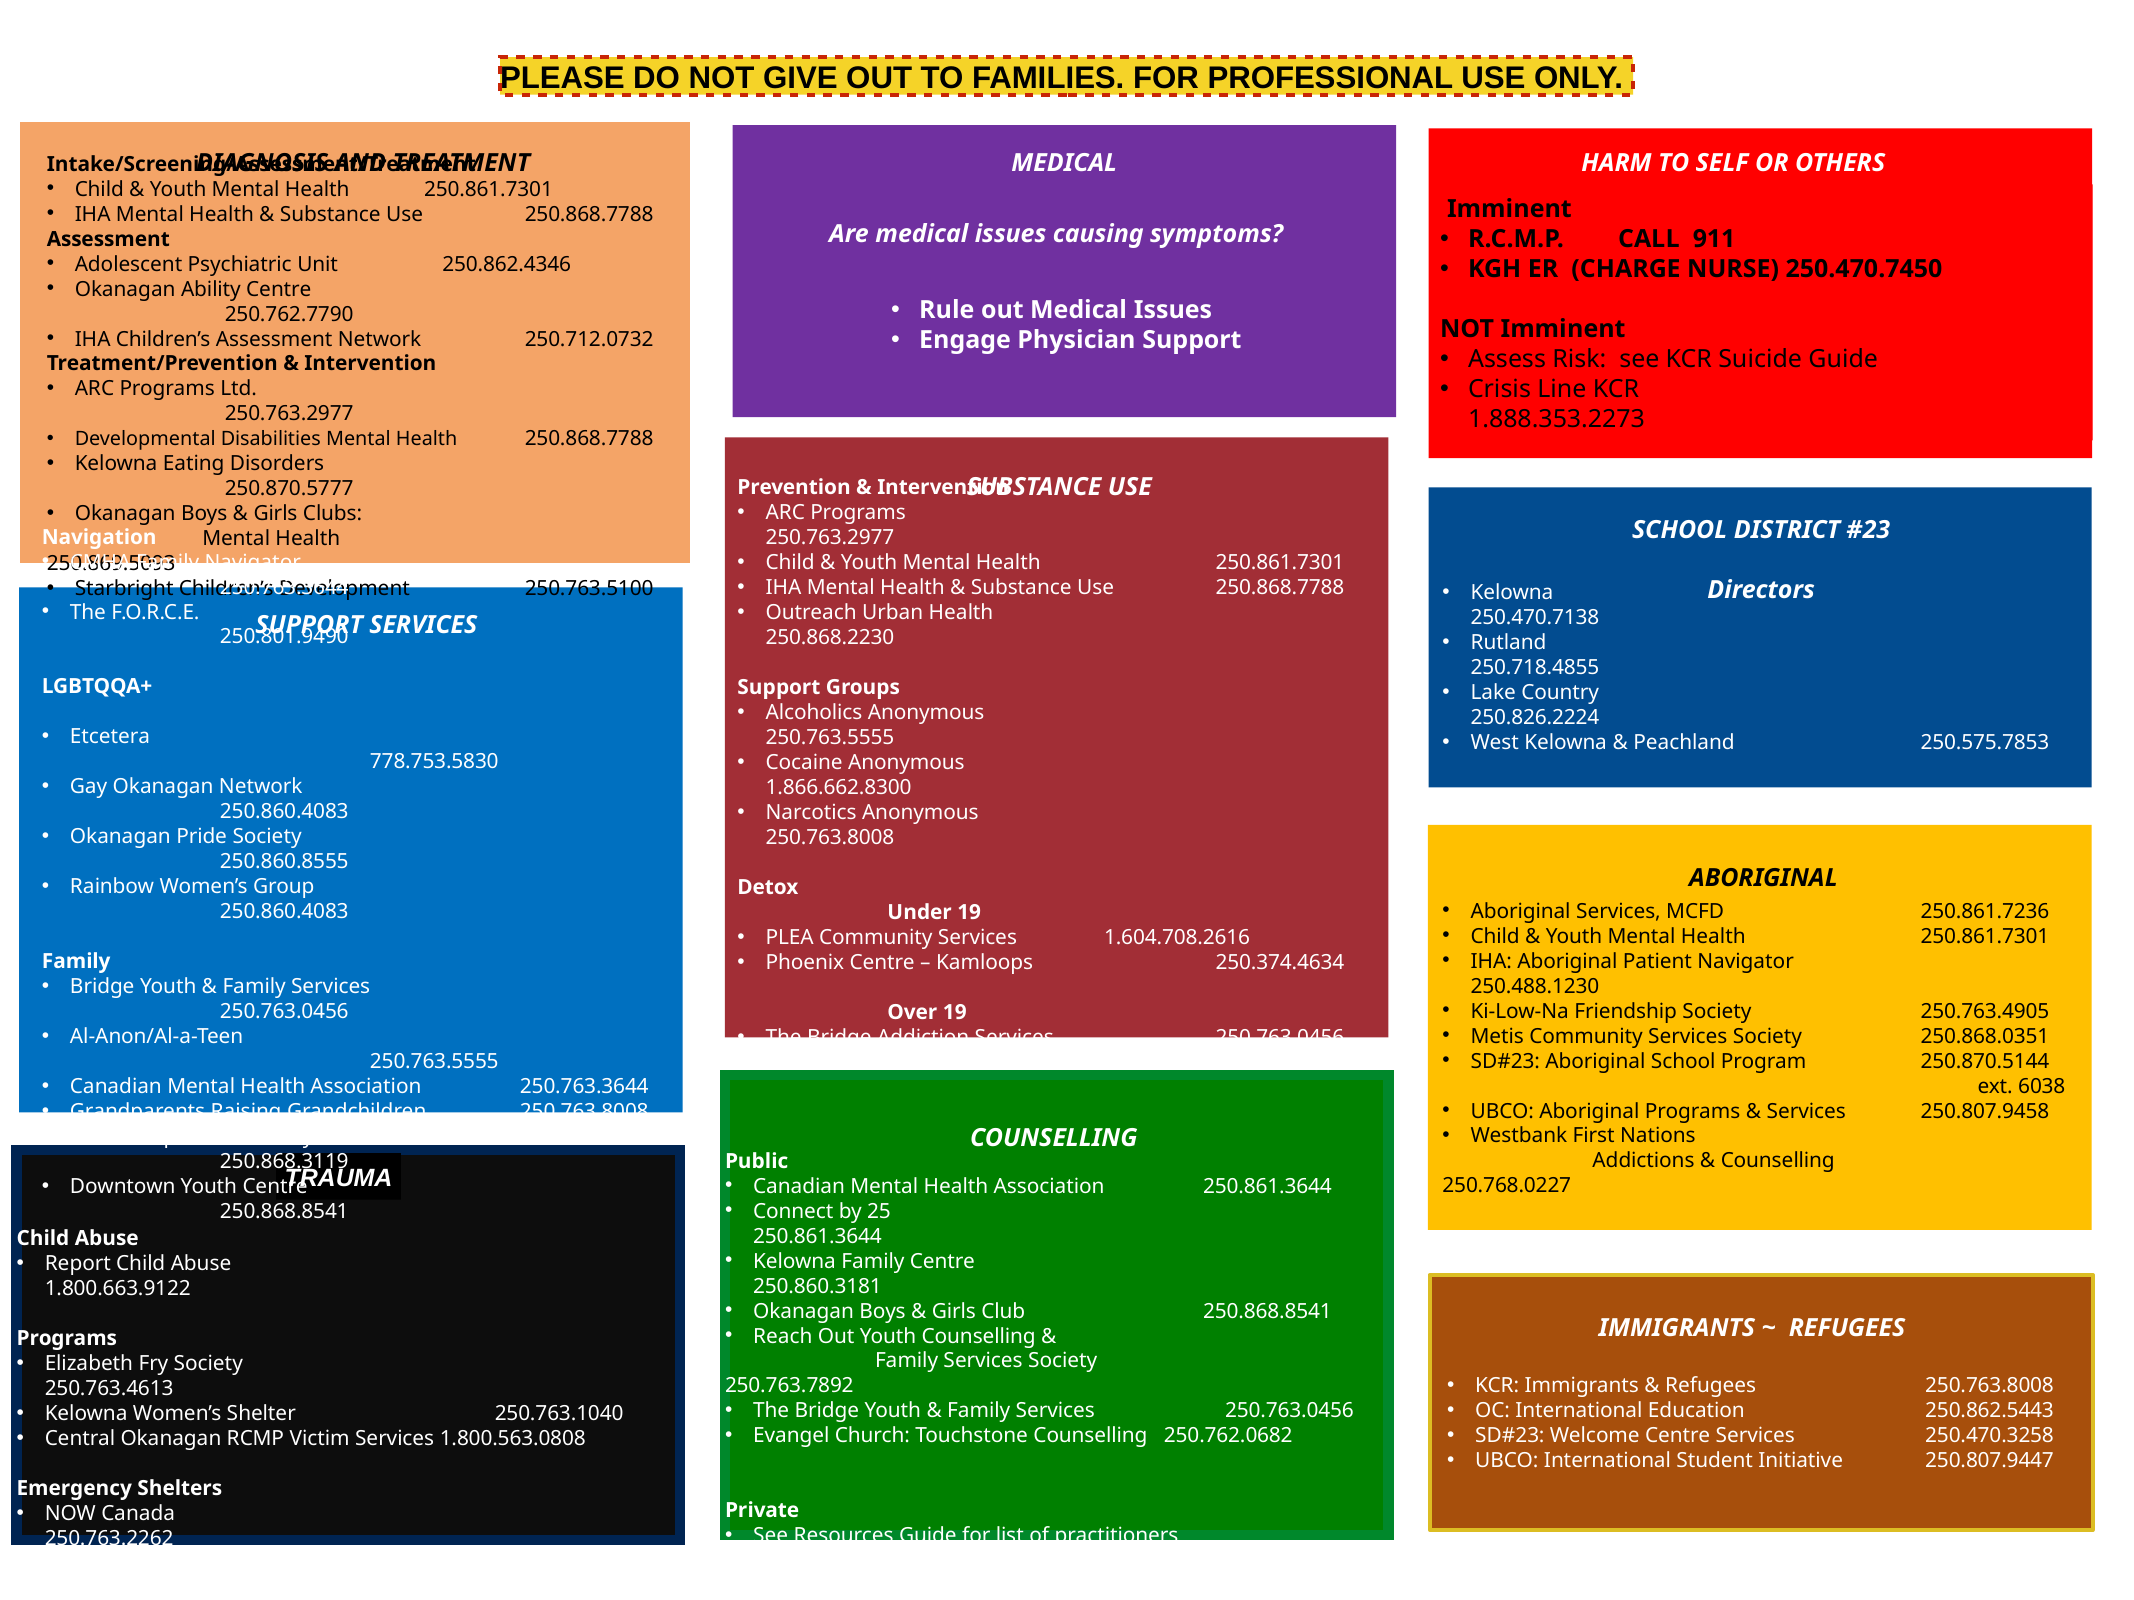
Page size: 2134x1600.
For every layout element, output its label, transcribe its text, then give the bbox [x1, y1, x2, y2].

text_box [724, 437, 1389, 1038]
text_box Prevention & Intervention ARC Programs 250.763.2977 Child & Youth Mental Health 250.861.7301 IHA Mental Health & Substance Use 250.868.7788 Outreach Urban Health 250.868.2230 Support Groups Alcoholics Anonymous 250.763.5555 Cocaine Anonymous 1.866.662.8300 Narcotics Anonymous 250.763.8008 Detox Under 19 PLEA Community Services 1.604.708.2616 Phoenix Centre – Kamloops 250.374.4634 Over 19 The Bridge Addiction Services 250.763.0456 [729, 465, 1389, 1082]
text_box [732, 125, 1397, 418]
text_box [19, 587, 33, 1113]
text_box [724, 1074, 1389, 1138]
text_box [670, 587, 683, 1113]
text_box Intake/Screening/Assessment/Treatment Child & Youth Mental Health 250.861.7301 IHA Mental Health & Substance Use 250.868.7788 Assessment Adolescent Psychiatric Unit 250.862.4346 Okanagan Ability Centre 250.762.7790 IHA Children’s Assessment Network 250.712.0732 Treatment/Prevention & Intervention ARC Programs Ltd. 250.763.2977 Developmental Disabilities Mental Health 250.868.7788 Kelowna Eating Disorders 250.870.5777 Okanagan Boys & Girls Clubs: Mental Health 250.869.5093 Starbright Children’s Development 250.763.5100 [38, 141, 675, 609]
text_box [1428, 487, 2092, 788]
text_box SCHOOL DISTRICT #23 Directors [1623, 505, 1899, 612]
text_box Public Canadian Mental Health Association 250.861.3644 Connect by 25 250.861.3644 Kelowna Family Centre 250.860.3181 Okanagan Boys & Girls Club 250.868.8541 Reach Out Youth Counselling & Family Services Society 250.763.7892 The Bridge Youth & Family Services 250.763.0456 Evangel Church: Touchstone Counselling 250.762.0682 Private See Resources Guide for list of practitioners [716, 1138, 1392, 1556]
text_box KCR: Immigrants & Refugees 250.763.8008 OC: International Education 250.862.5443 SD#23: Welcome Centre Services 250.470.3258 UBCO: International Student Initiative 250.807.9447 [1438, 1363, 2084, 1480]
text_box IMMIGRANTS ~ REFUGEES [1590, 1303, 1915, 1350]
text_box Navigation CMHA Family Navigator 250.763.3644 The F.O.R.C.E. 250.801.9490 LGBTQQA+ Etcetera 778.753.5830 Gay Okanagan Network 250.860.4083 Okanagan Pride Society 250.860.8555 Rainbow Women’s Group 250.860.4083 Family Bridge Youth & Family Services 250.763.0456 Al-Anon/Al-a-Teen 250.763.5555 Canadian Mental Health Association 250.763.3644 Grandparents Raising Grandchildren 250.763.8008 BC Schizophrenia Society 250.868.3119 Downtown Youth Centre 250.868.8541 [33, 514, 670, 1256]
text_box Child Abuse Report Child Abuse 1.800.663.9122 Programs Elizabeth Fry Society 250.763.4613 Kelowna Women’s Shelter 250.763.1040 Central Okanagan RCMP Victim Services 1.800.563.0808 Emergency Shelters NOW Canada 250.763.2262 Kelowna Women’s Shelter 250.763.1040 Downtown Youth Centre : Shelter 250.868.8541 [16, 1149, 681, 1540]
text_box Imminent R.C.M.P. CALL 911 KGH ER (CHARGE NURSE) 250.470.7450 NOT Imminent Assess Risk: see KCR Suicide Guide Crisis Line KCR 1.888.353.2273 [1431, 184, 2093, 441]
text_box MEDICAL [1002, 137, 1126, 185]
text_box Aboriginal Services, MCFD 250.861.7236 Child & Youth Mental Health 250.861.7301 IHA: Aboriginal Patient Navigator 250.488.1230 Ki-Low-Na Friendship Society 250.763.4905 Metis Community Services Society 250.868.0351 SD#23: Aboriginal School Program 250.870.5144 ext. 6038 UBCO: Aboriginal Programs & Services 250.807.9458 Westbank First Nations Addictions & Counselling 250.768.0227 [1434, 889, 2080, 1206]
text_box Rule out Medical Issues Engage Physician Support [882, 285, 1251, 362]
text_box [1428, 128, 2093, 459]
text_box DIAGNOSIS AND TREATMENT [187, 137, 539, 141]
text_box Are medical issues causing symptoms? [820, 208, 1293, 256]
text_box [1428, 1273, 2095, 1532]
text_box [23, 124, 687, 560]
text_box HARM TO SELF OR OTHERS [1572, 137, 1895, 184]
text_box COUNSELLING [961, 1112, 1147, 1138]
text_box [1427, 824, 2092, 1230]
text_box Kelowna 250.470.7138 Rutland 250.718.4855 Lake Country 250.826.2224 West Kelowna & Peachland 250.575.7853 [1434, 570, 2080, 762]
text_box PLEASE DO NOT GIVE OUT TO FAMILIES. FOR PROFESSIONAL USE ONLY. [500, 57, 1634, 95]
text_box ABORIGINAL [1680, 853, 1847, 889]
